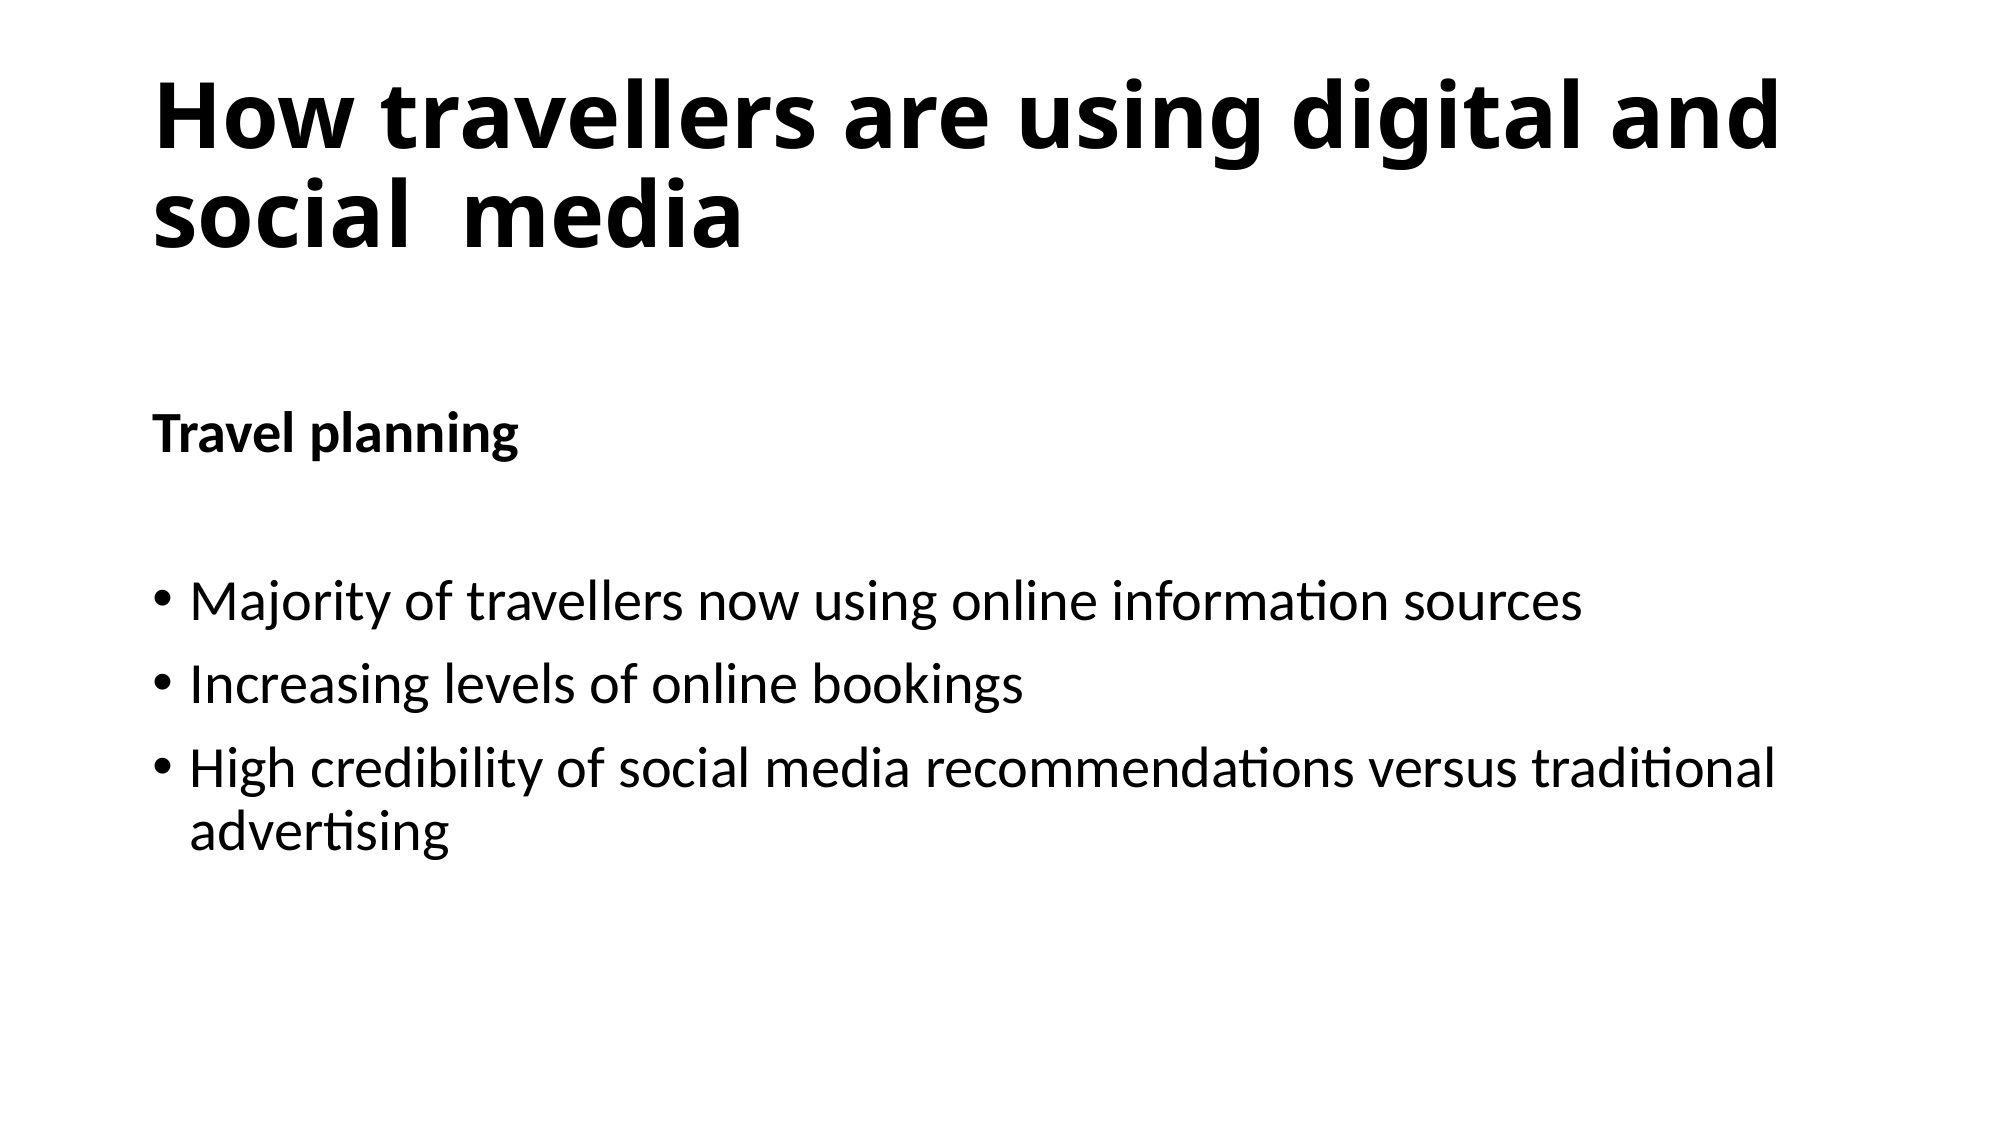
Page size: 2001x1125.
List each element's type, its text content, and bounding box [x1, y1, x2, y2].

list Travel planning Majority of travellers now using online information sources Increasing levels of online bookings High credibility of social media recommendations versus traditional advertising [137, 394, 1863, 1014]
title How travellers are using digital and social media [137, 59, 1863, 278]
